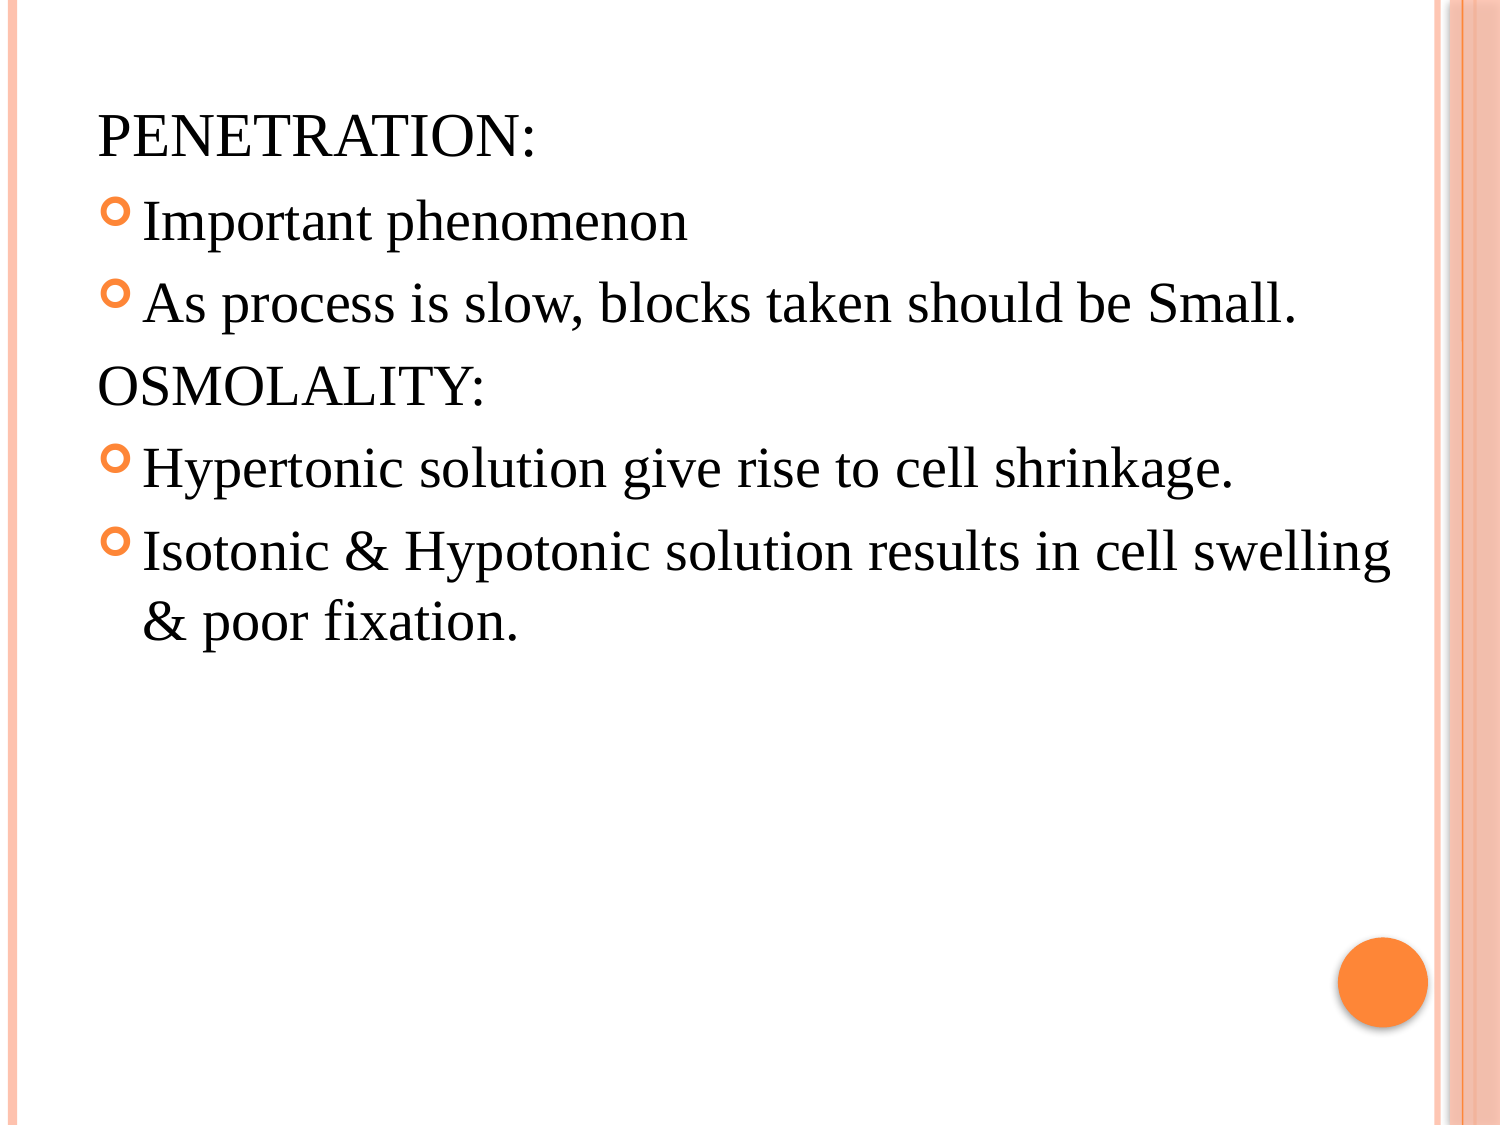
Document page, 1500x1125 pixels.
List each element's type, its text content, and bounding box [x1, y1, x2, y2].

list PENETRATION: Important phenomenon As process is slow, blocks taken should be Small. OSMOLALITY: Hypertonic solution give rise to cell shrinkage. Isotonic & Hypotonic solution results in cell swelling & poor fixation. [82, 86, 1425, 774]
